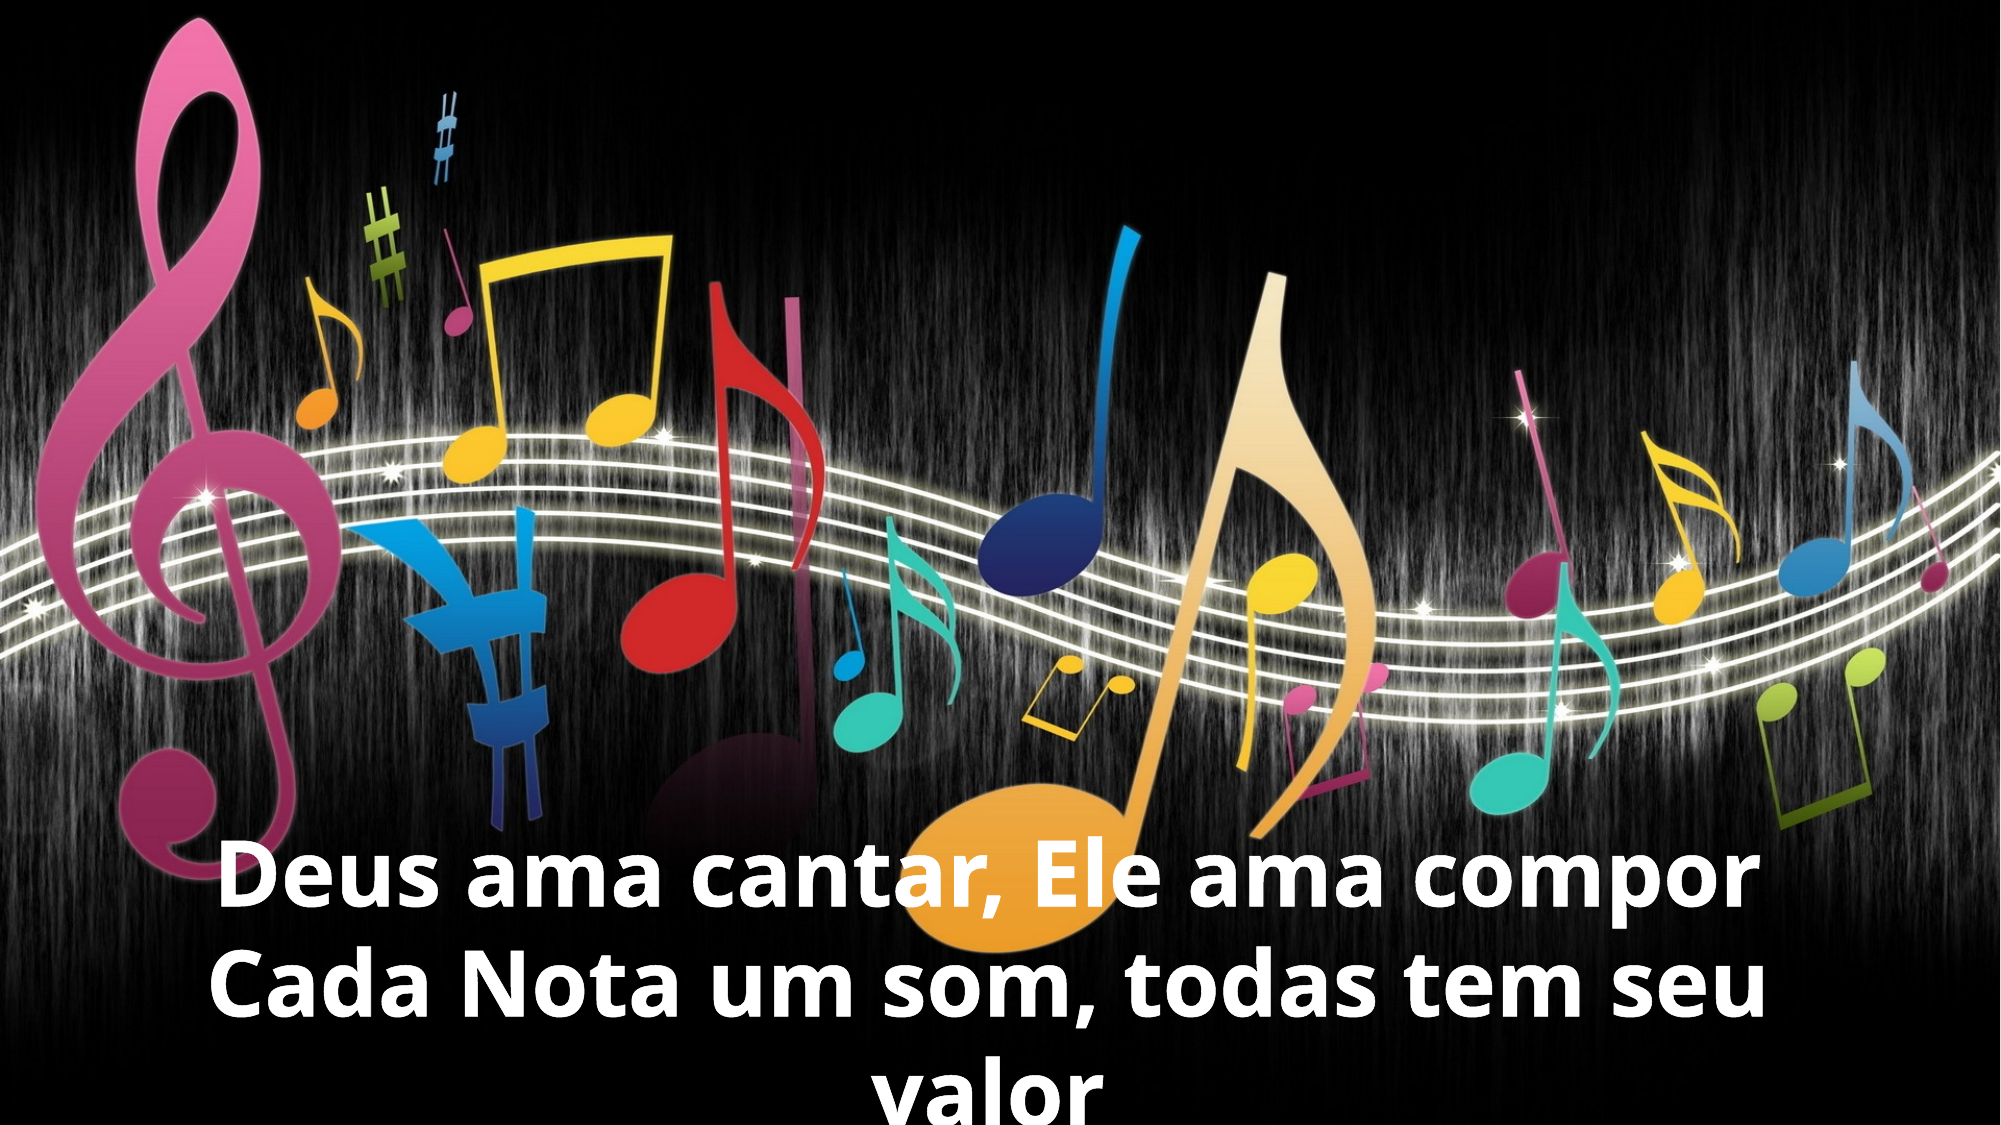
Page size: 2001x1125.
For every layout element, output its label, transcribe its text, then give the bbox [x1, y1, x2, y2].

picture [0, 0, 2001, 1125]
text_box Deus ama cantar, Ele ama compor Cada Nota um som, todas tem seu valor [73, 807, 1904, 1125]
